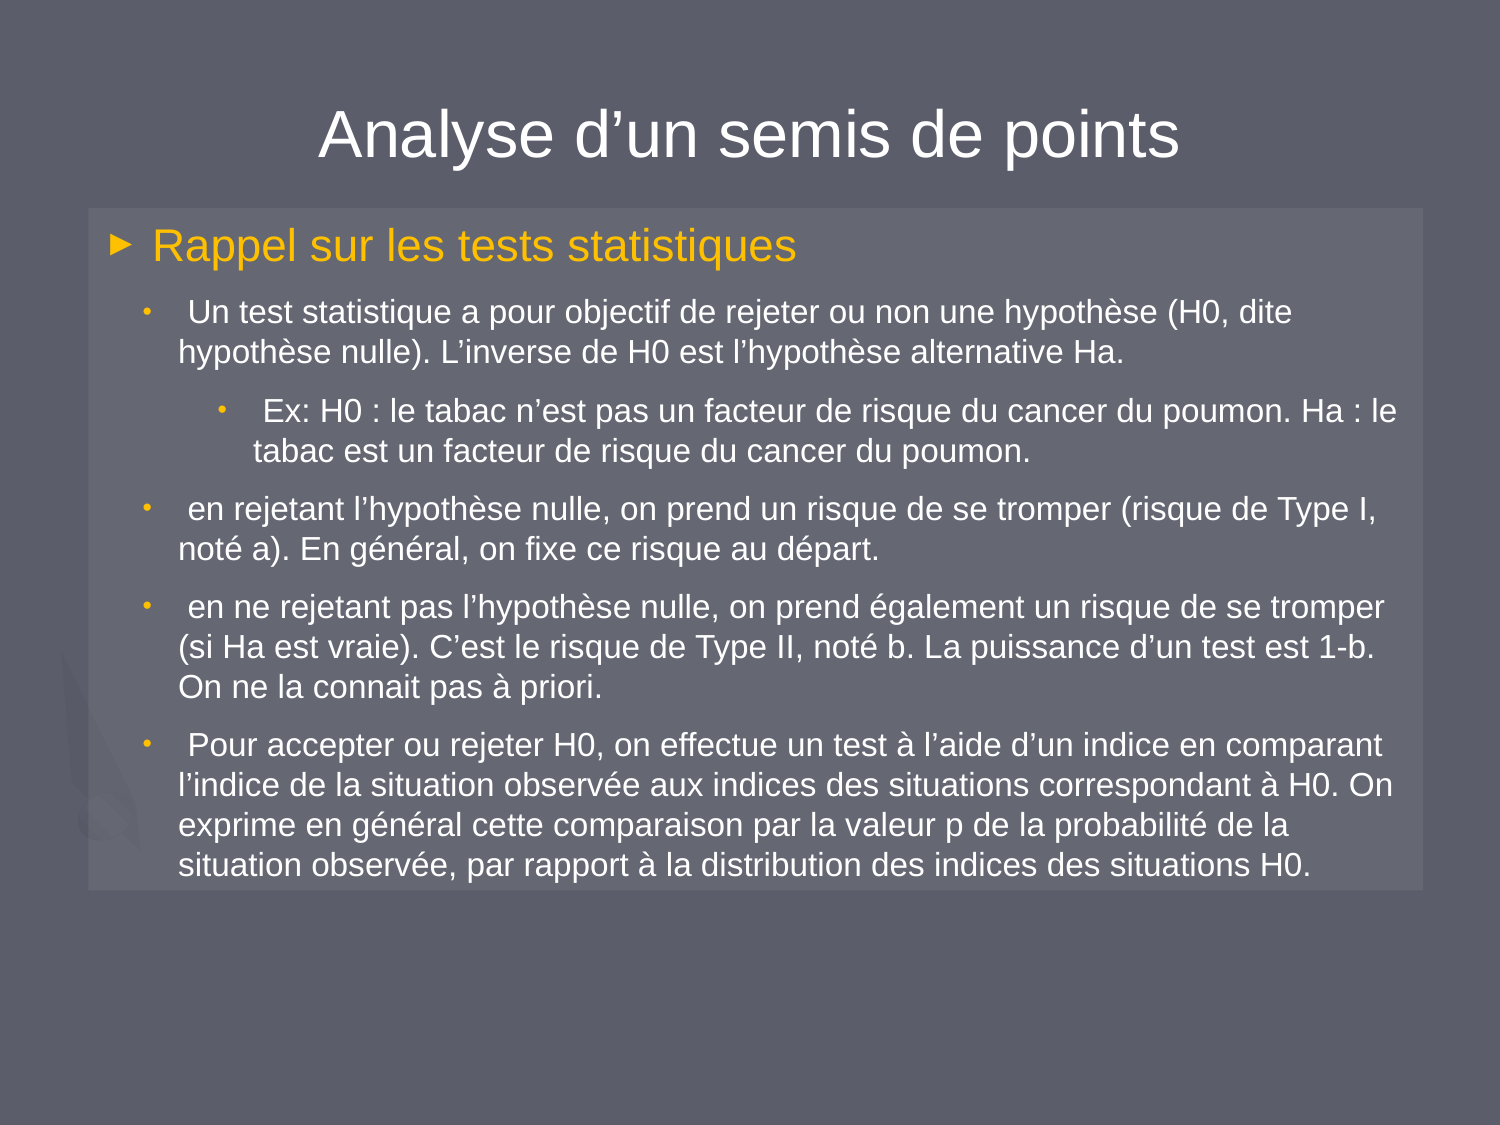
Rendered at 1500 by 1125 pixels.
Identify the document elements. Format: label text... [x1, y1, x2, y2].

text_box Rappel sur les tests statistiques Un test statistique a pour objectif de rejeter ou non une hypothèse (H0, dite hypothèse nulle). L’inverse de H0 est l’hypothèse alternative Ha. Ex: H0 : le tabac n’est pas un facteur de risque du cancer du poumon. Ha : le tabac est un facteur de risque du cancer du poumon. en rejetant l’hypothèse nulle, on prend un risque de se tromper (risque de Type I, noté a). En général, on fixe ce risque au départ. en ne rejetant pas l’hypothèse nulle, on prend également un risque de se tromper (si Ha est vraie). C’est le risque de Type II, noté b. La puissance d’un test est 1-b. On ne la connait pas à priori. Pour accepter ou rejeter H0, on effectue un test à l’aide d’un indice en comparant l’indice de la situation observée aux indices des situations correspondant à H0. On exprime en général cette comparaison par la valeur p de la probabilité de la situation observée, par rapport à la distribution des indices des situations H0. [88, 208, 1424, 891]
text_box Analyse d’un semis de points [0, 66, 1500, 197]
